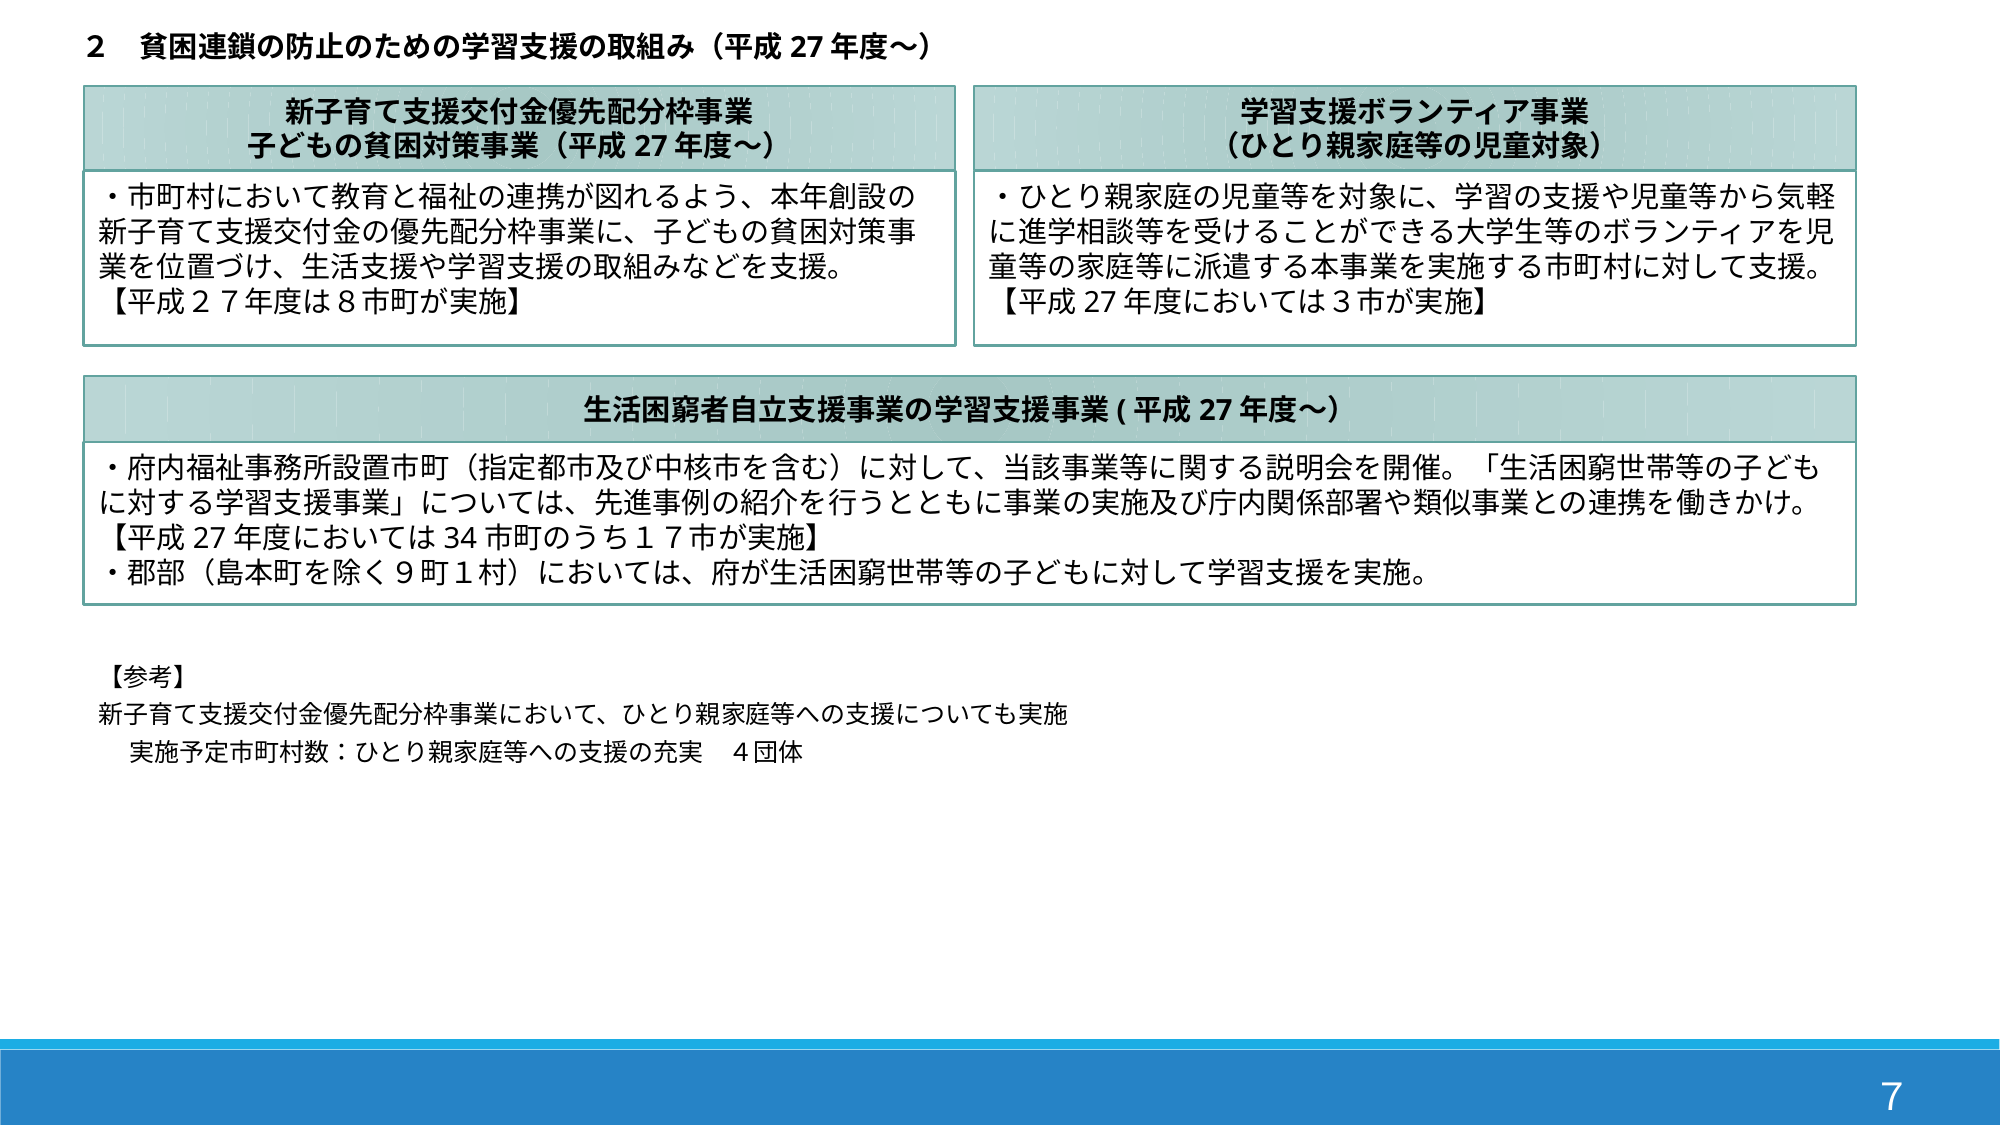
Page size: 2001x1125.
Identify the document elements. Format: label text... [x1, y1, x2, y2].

text_box 学習支援ボランティア事業 （ひとり親家庭等の児童対象） [973, 85, 1857, 171]
text_box ・市町村において教育と福祉の連携が図れるよう、本年創設の新子育て支援交付金の優先配分枠事業に、子どもの貧困対策事業を位置づけ、生活支援や学習支援の取組みなどを支援。 【平成２７年度は８市町が実施】 [82, 170, 957, 347]
text_box ・ひとり親家庭の児童等を対象に、学習の支援や児童等から気軽に進学相談等を受けることができる大学生等のボランティアを児童等の家庭等に派遣する本事業を実施する市町村に対して支援。 【平成27年度においては３市が実施】 [973, 171, 1857, 347]
text_box ２ 貧困連鎖の防止のための学習支援の取組み（平成27年度～） [63, 24, 1918, 68]
text_box 【参考】 新子育て支援交付金優先配分枠事業において、ひとり親家庭等への支援についても実施 実施予定市町村数：ひとり親家庭等への支援の充実 ４団体 [84, 646, 1916, 774]
text_box 新子育て支援交付金優先配分枠事業 子どもの貧困対策事業（平成27年度～） [83, 85, 956, 171]
text_box ・府内福祉事務所設置市町（指定都市及び中核市を含む）に対して、当該事業等に関する説明会を開催。「生活困窮世帯等の子どもに対する学習支援事業」については、先進事例の紹介を行うとともに事業の実施及び庁内関係部署や類似事業との連携を働きかけ。 【平成27年度においては34市町のうち１７市が実施】 ・郡部（島本町を除く９町１村）においては、府が生活困窮世帯等の子どもに対して学習支援を実施。 [82, 441, 1857, 606]
slide_number ７ [1784, 1065, 2000, 1125]
text_box 生活困窮者自立支援事業の学習支援事業(平成27年度～） [83, 375, 1857, 443]
